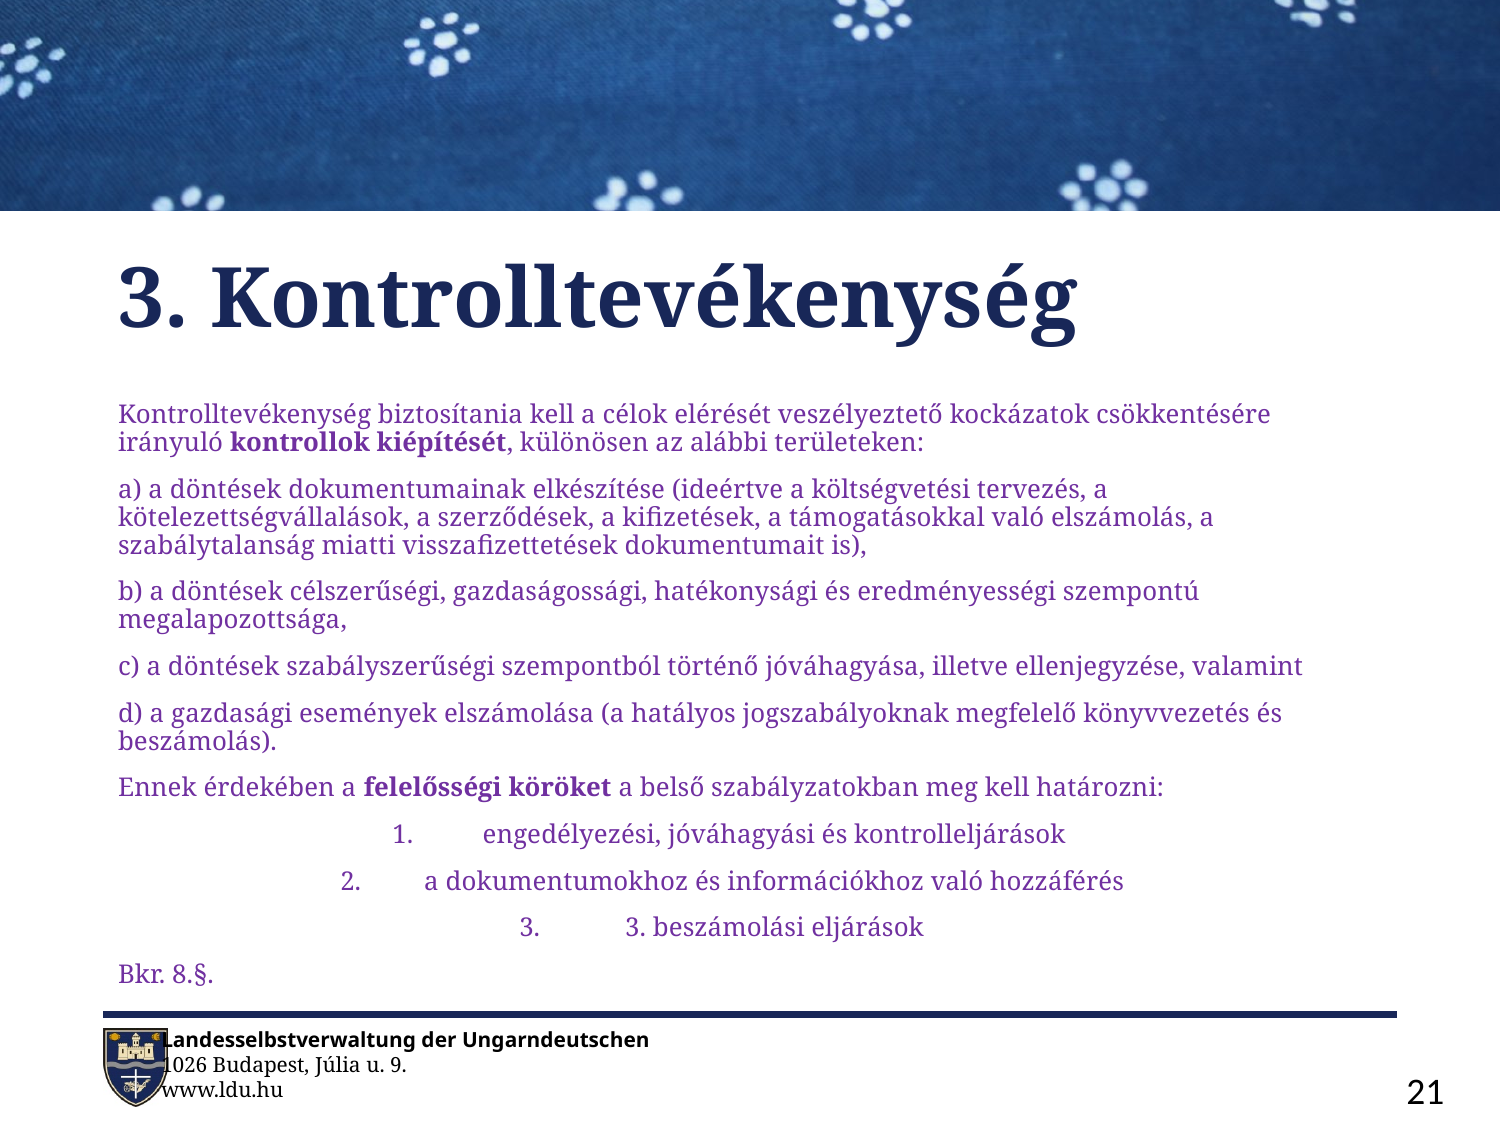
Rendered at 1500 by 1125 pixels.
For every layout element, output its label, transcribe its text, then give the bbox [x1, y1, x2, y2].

list Kontrolltevékenység biztosítania kell a célok elérését veszélyeztető kockázatok csökkentésére irányuló kontrollok kiépítését, különösen az alábbi területeken: a) a döntések dokumentumainak elkészítése (ideértve a költségvetési tervezés, a kötelezettségvállalások, a szerződések, a kifizetések, a támogatásokkal való elszámolás, a szabálytalanság miatti visszafizettetések dokumentumait is), b) a döntések célszerűségi, gazdaságossági, hatékonysági és eredményességi szempontú megalapozottsága, c) a döntések szabályszerűségi szempontból történő jóváhagyása, illetve ellenjegyzése, valamint d) a gazdasági események elszámolása (a hatályos jogszabályoknak megfelelő könyvvezetés és beszámolás). Ennek érdekében a felelősségi köröket a belső szabályzatokban meg kell határozni: engedélyezési, jóváhagyási és kontrolleljárások a dokumentumokhoz és információkhoz való hozzáférés 3. beszámolási eljárások Bkr. 8.§. [103, 393, 1397, 1001]
picture [103, 1028, 168, 1107]
picture [0, 0, 1500, 211]
text_box 21 [1391, 1059, 1478, 1120]
title 3. Kontrolltevékenység [103, 222, 1397, 380]
